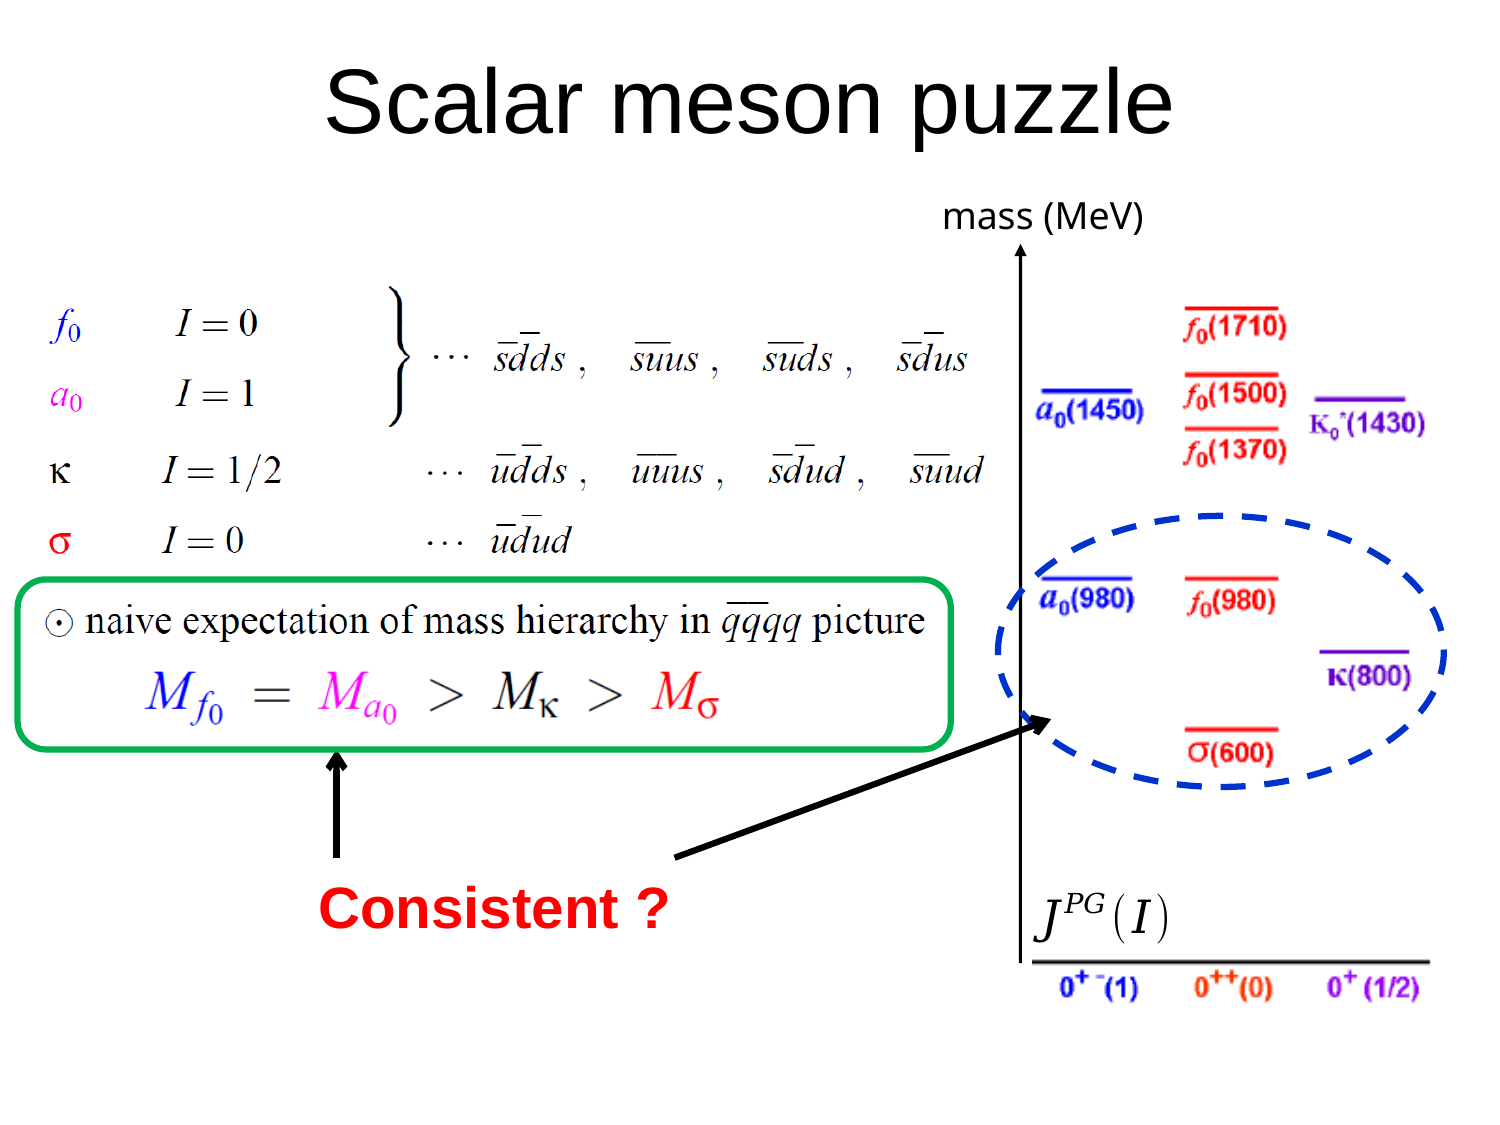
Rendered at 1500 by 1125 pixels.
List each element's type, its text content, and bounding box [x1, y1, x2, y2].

title Scalar meson puzzle [74, 44, 1426, 150]
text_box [926, 184, 1436, 1020]
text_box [17, 579, 951, 750]
text_box Consistent ? [303, 862, 687, 948]
picture [40, 267, 999, 580]
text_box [674, 718, 1052, 858]
